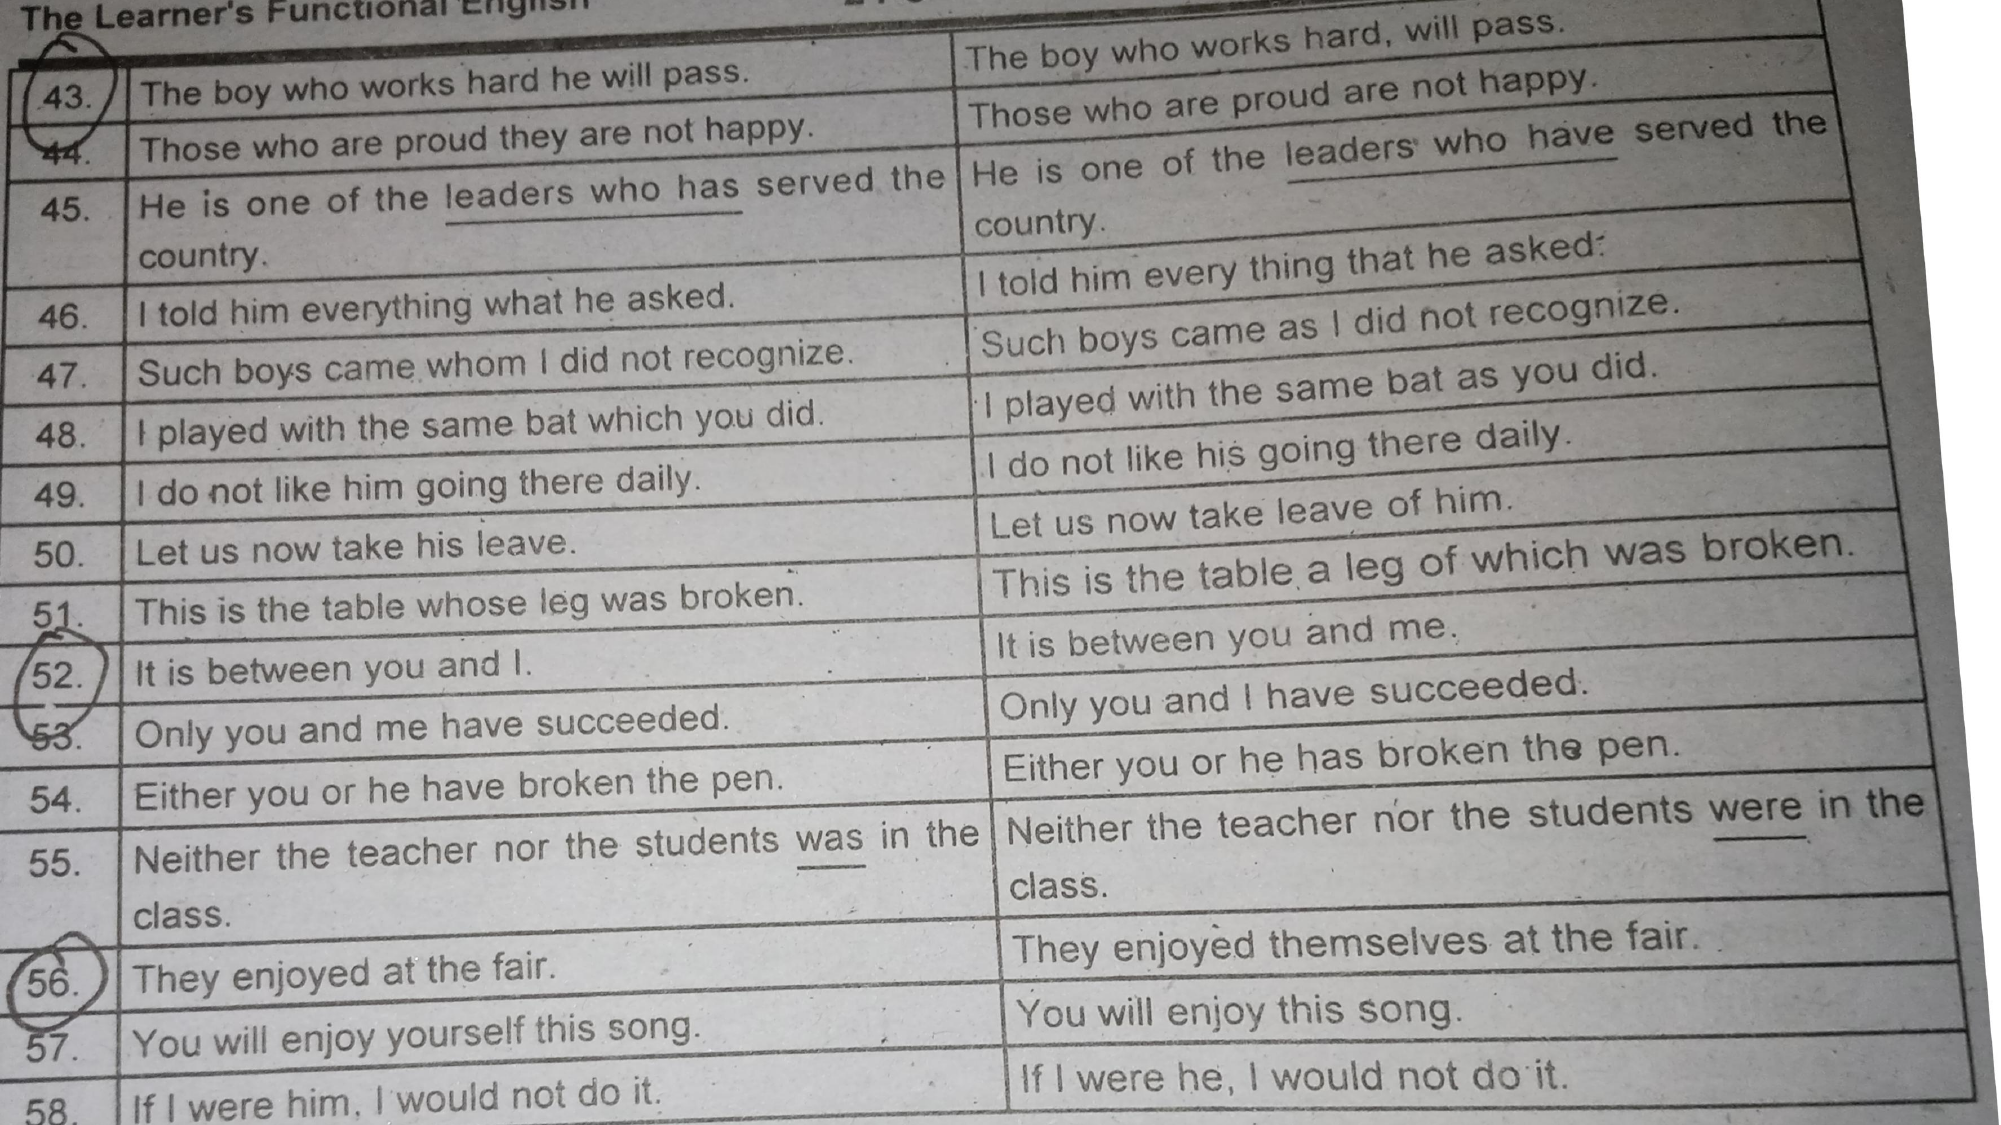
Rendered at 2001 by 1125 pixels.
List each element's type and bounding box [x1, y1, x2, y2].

list [0, 0, 2000, 1125]
